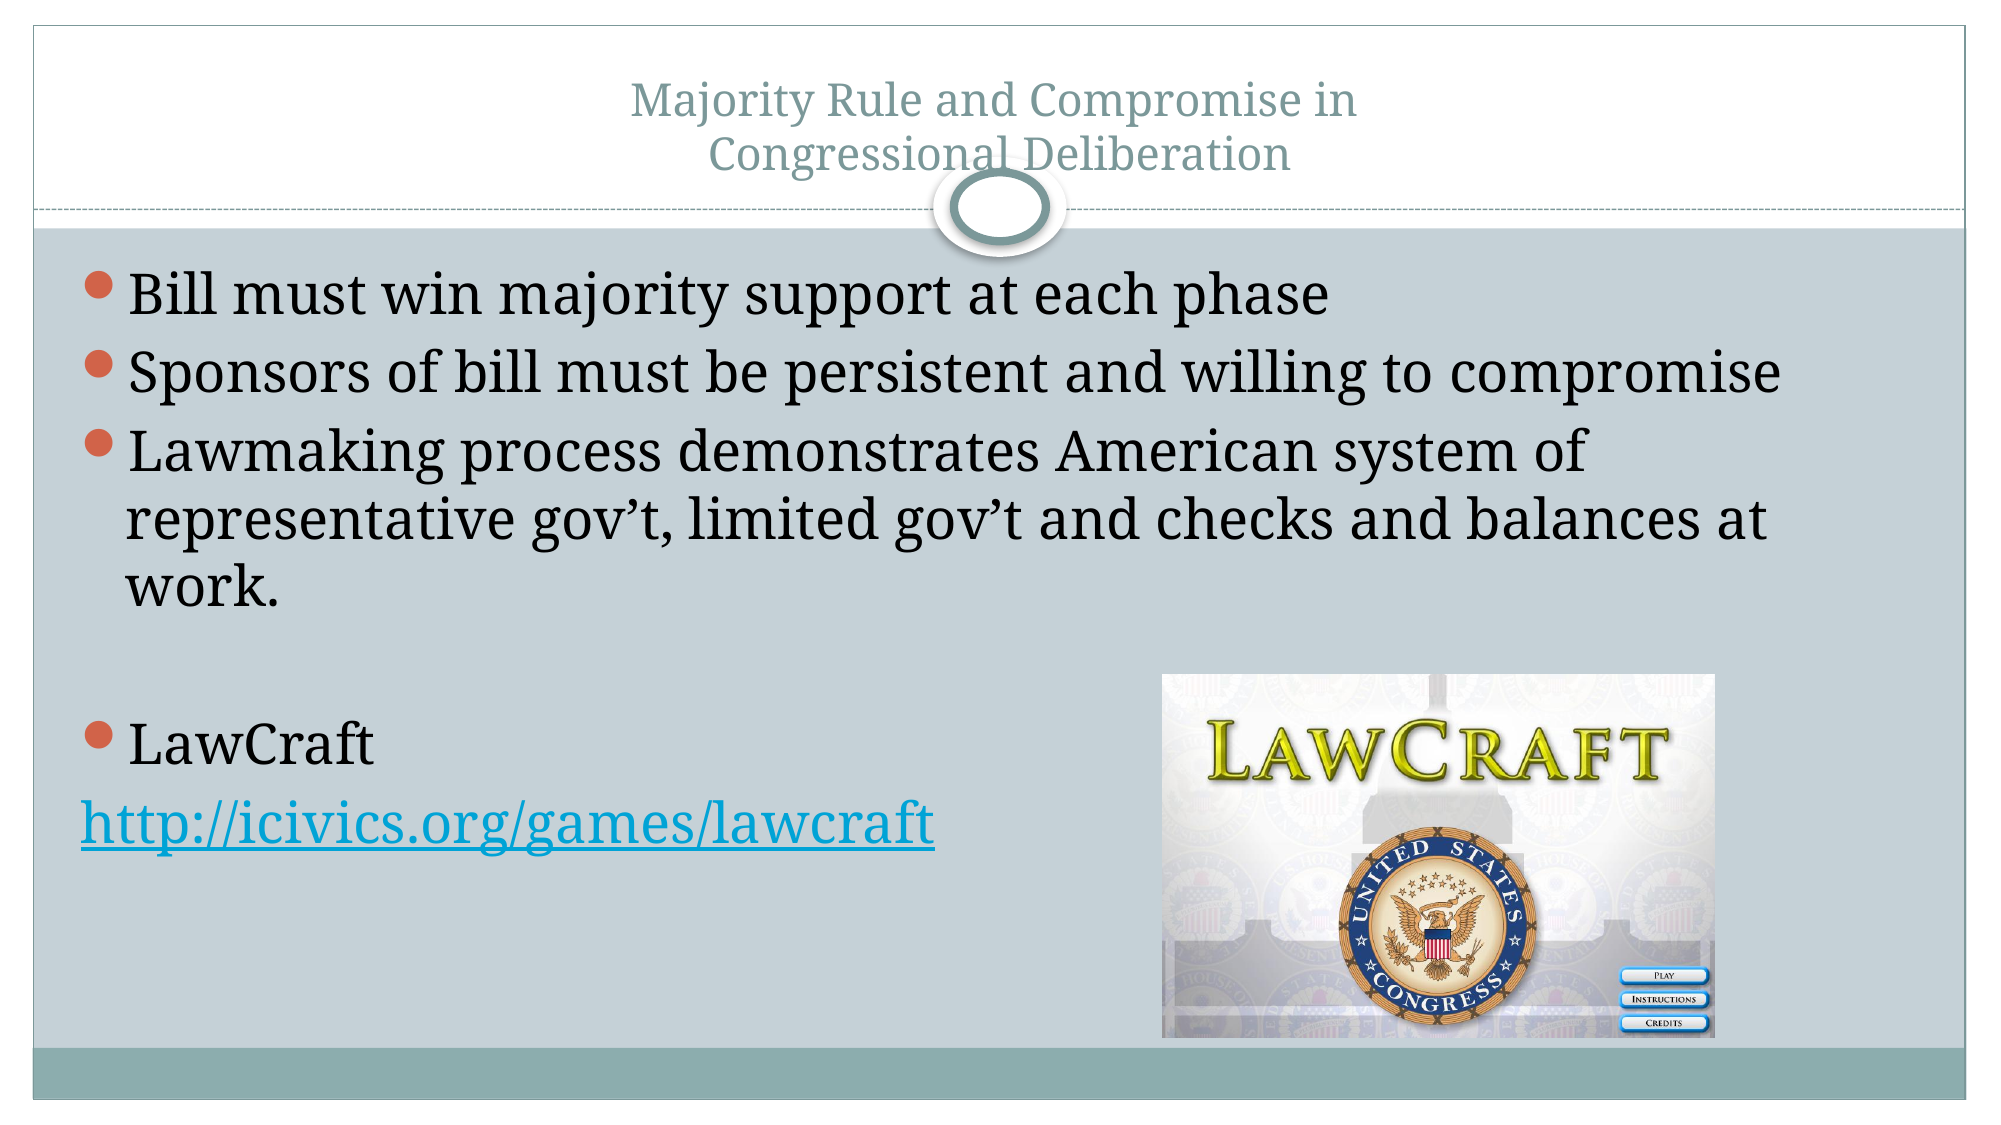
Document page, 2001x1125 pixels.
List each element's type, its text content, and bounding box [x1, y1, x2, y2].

title Majority Rule and Compromise in Congressional Deliberation [300, 62, 1700, 187]
list Bill must win majority support at each phase Sponsors of bill must be persistent and willing to compromise Lawmaking process demonstrates American system of representative gov’t, limited gov’t and checks and balances at work. LawCraft http://icivics.org/games/lawcraft [66, 250, 1926, 1001]
picture [1162, 674, 1715, 1038]
